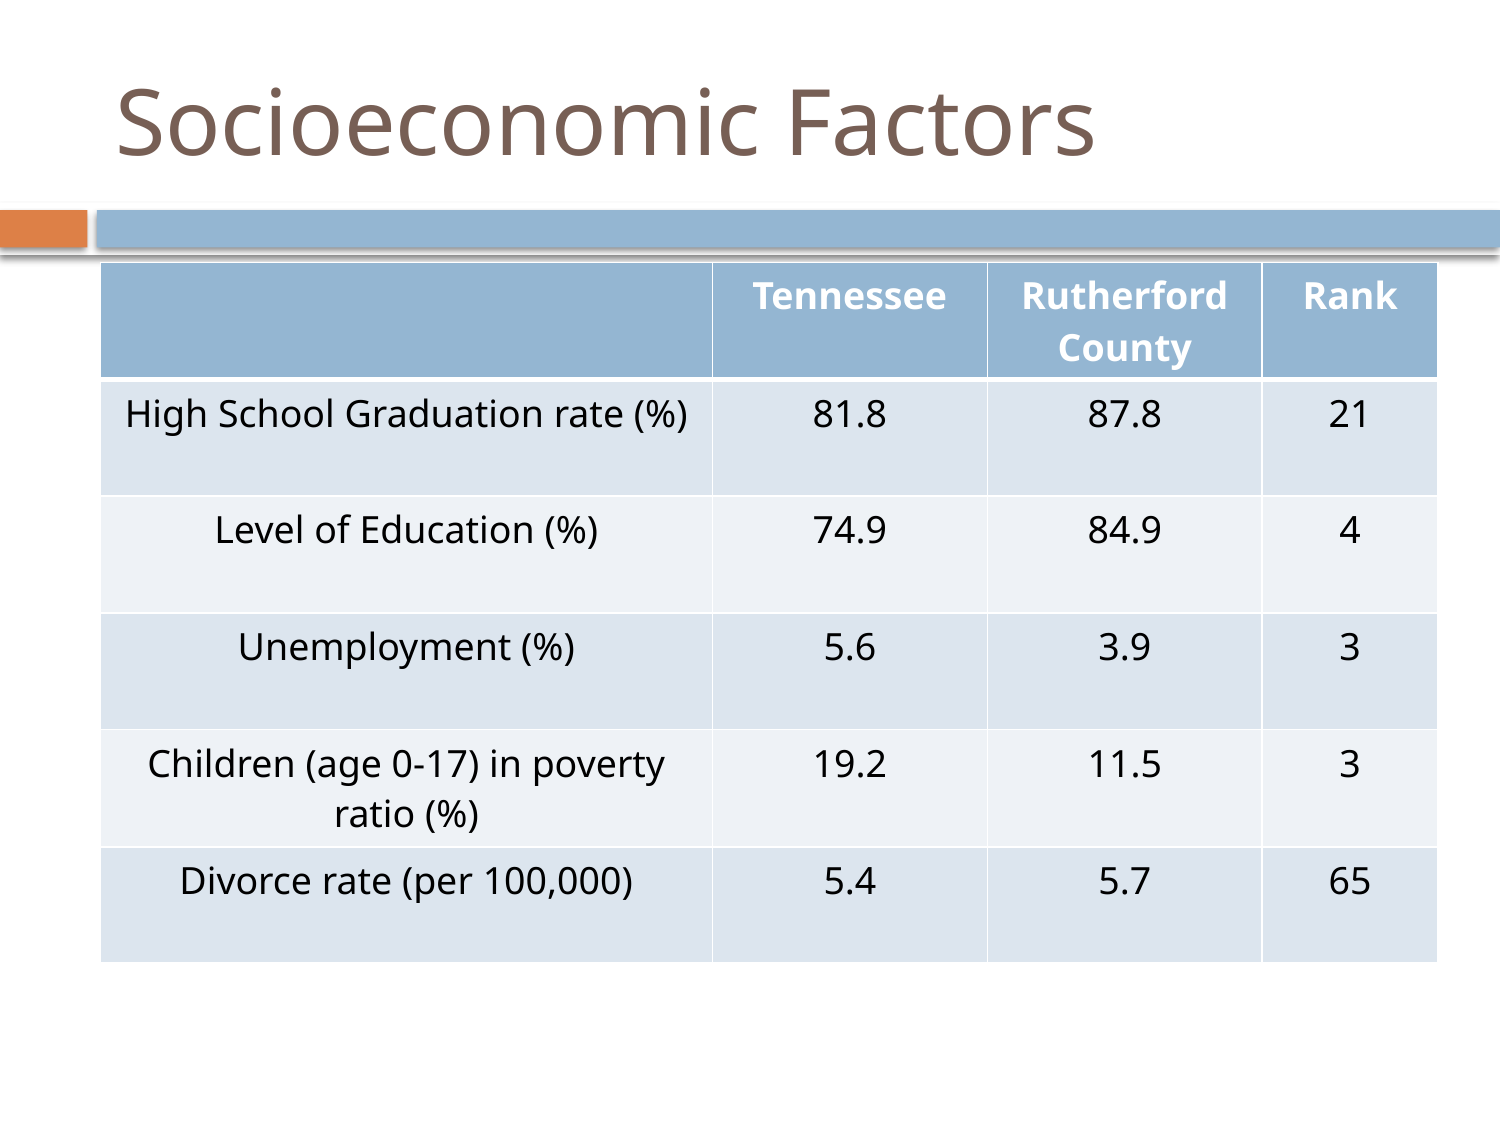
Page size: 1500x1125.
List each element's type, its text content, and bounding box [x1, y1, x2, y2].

table_cell Unemployment (%) [101, 614, 712, 729]
table_cell 5.4 [713, 848, 987, 962]
table_cell 11.5 [988, 730, 1261, 846]
table_header Rank [1263, 263, 1437, 377]
table_cell Level of Education (%) [101, 497, 712, 612]
table_cell 87.8 [988, 382, 1261, 495]
table_cell 21 [1263, 382, 1437, 495]
table_header Rutherford County [988, 263, 1261, 377]
table_cell 74.9 [713, 497, 987, 612]
table_cell 5.7 [988, 848, 1261, 962]
table_cell 3 [1263, 614, 1437, 729]
table_cell 3 [1263, 730, 1437, 846]
table_cell Children (age 0-17) in poverty ratio (%) [101, 730, 712, 846]
table_cell 84.9 [988, 497, 1261, 612]
table_cell 65 [1263, 848, 1437, 962]
table_header [101, 263, 712, 377]
table_header Tennessee [713, 263, 987, 377]
table_cell 5.6 [713, 614, 987, 729]
table_cell 4 [1263, 497, 1437, 612]
title Socioeconomic Factors [100, 37, 1438, 200]
table_cell 81.8 [713, 382, 987, 495]
table_cell Divorce rate (per 100,000) [101, 848, 712, 962]
table_cell 19.2 [713, 730, 987, 846]
table_cell 3.9 [988, 614, 1261, 729]
table_cell High School Graduation rate (%) [101, 382, 712, 495]
